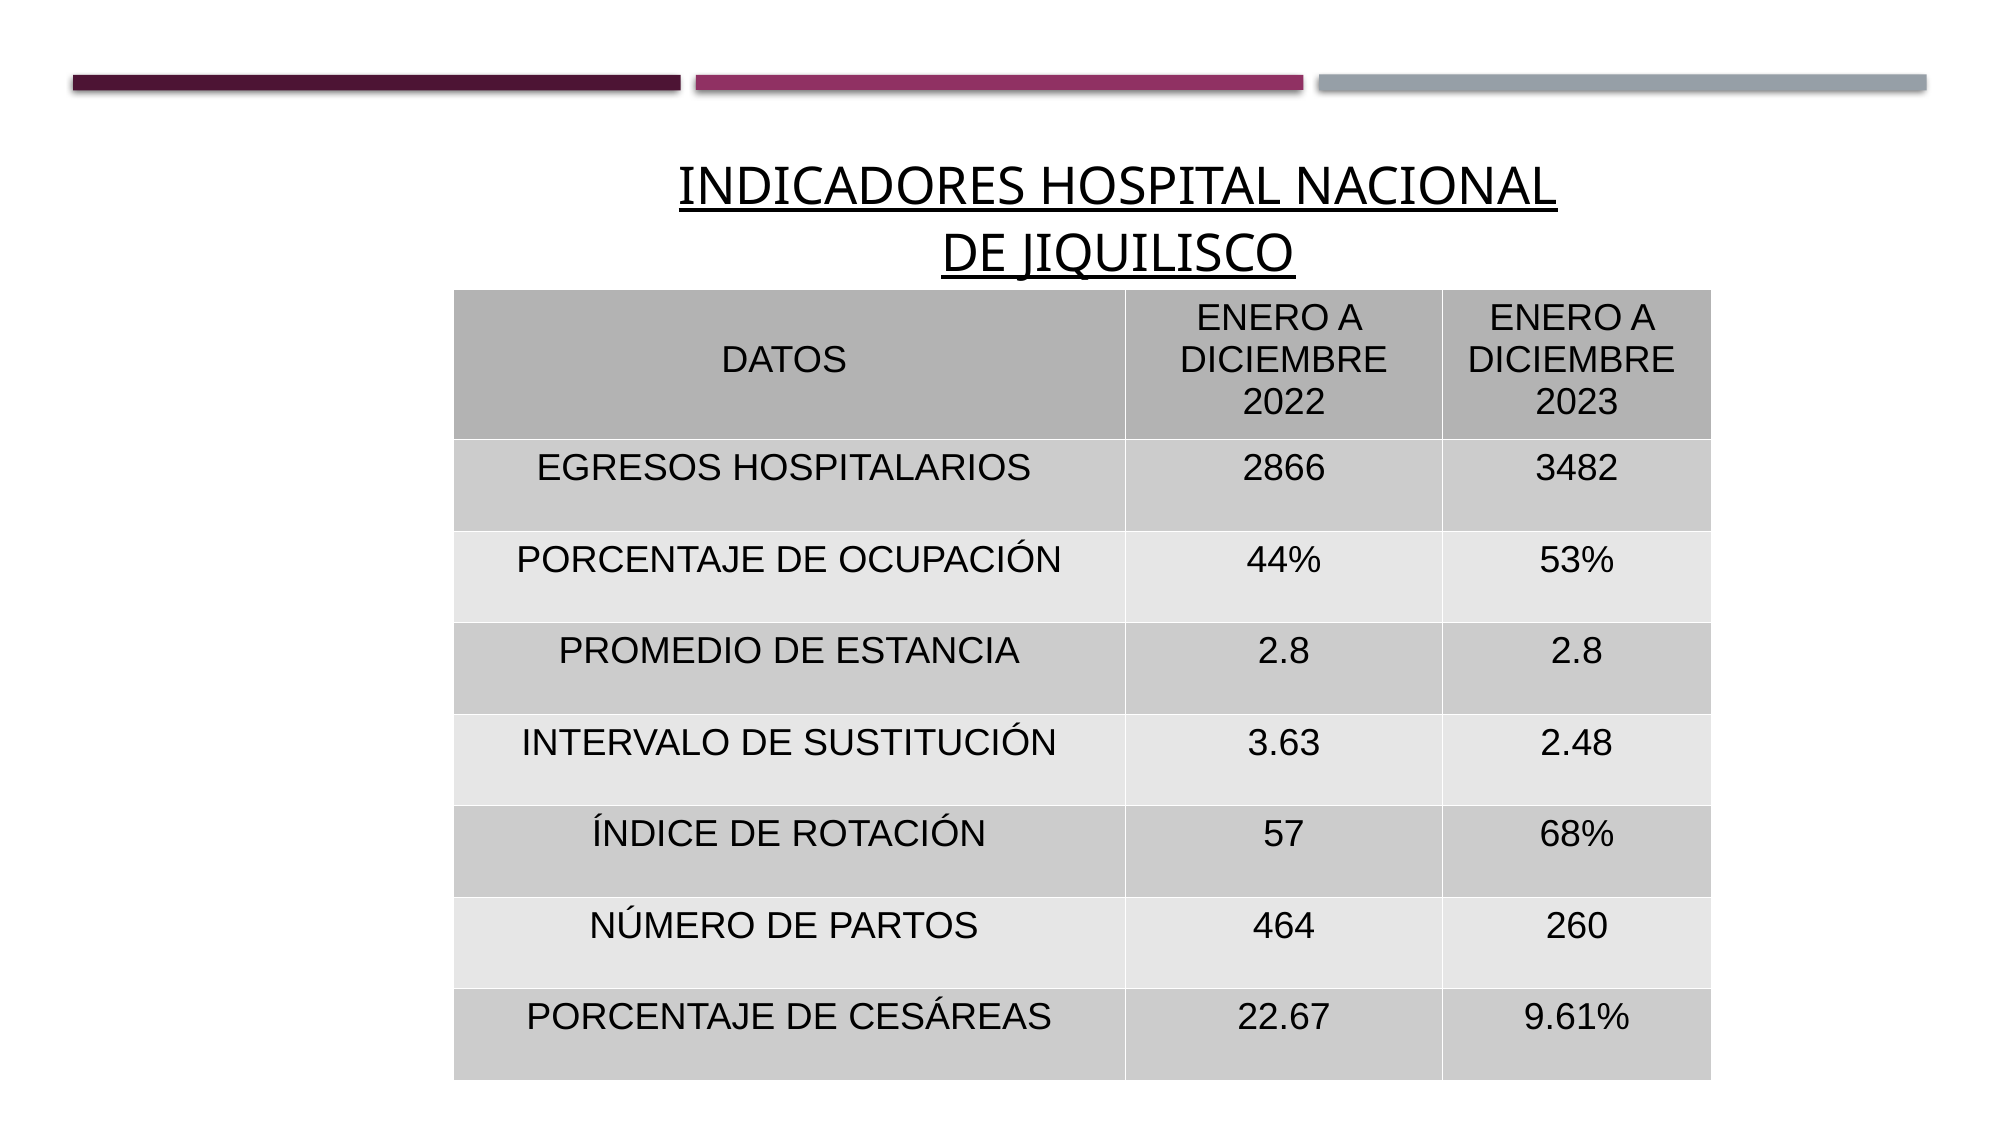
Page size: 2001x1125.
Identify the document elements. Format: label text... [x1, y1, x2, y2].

table_cell 2.8 [1443, 623, 1711, 714]
table_cell PORCENTAJE DE OCUPACIÓN [454, 532, 1125, 622]
table_cell 2.8 [1126, 623, 1442, 714]
table_cell PROMEDIO DE ESTANCIA [454, 623, 1125, 714]
table_header DATOS [454, 290, 1125, 439]
table_cell ÍNDICE DE ROTACIÓN [454, 806, 1125, 897]
table_cell 22.67 [1126, 989, 1442, 1080]
table_cell 53% [1443, 532, 1711, 622]
table_cell PORCENTAJE DE CESÁREAS [454, 989, 1125, 1080]
table_cell 9.61% [1443, 989, 1711, 1080]
table_cell 3.63 [1126, 715, 1442, 805]
table_cell INTERVALO DE SUSTITUCIÓN [454, 715, 1125, 805]
table_header ENERO A DICIEMBRE 2022 [1126, 290, 1442, 439]
table_header ENERO A DICIEMBRE 2023 [1443, 290, 1711, 439]
table_cell 260 [1443, 898, 1711, 988]
table_cell 68% [1443, 806, 1711, 897]
table_cell NÚMERO DE PARTOS [454, 898, 1125, 988]
text_box INDICADORES HOSPITAL NACIONAL DE JIQUILISCO [640, 140, 1597, 289]
table_cell EGRESOS HOSPITALARIOS [454, 440, 1125, 531]
table_cell 464 [1126, 898, 1442, 988]
table_cell 3482 [1443, 440, 1711, 531]
table_cell 2.48 [1443, 715, 1711, 805]
table_cell 44% [1126, 532, 1442, 622]
table_cell 57 [1126, 806, 1442, 897]
table_cell 2866 [1126, 440, 1442, 531]
